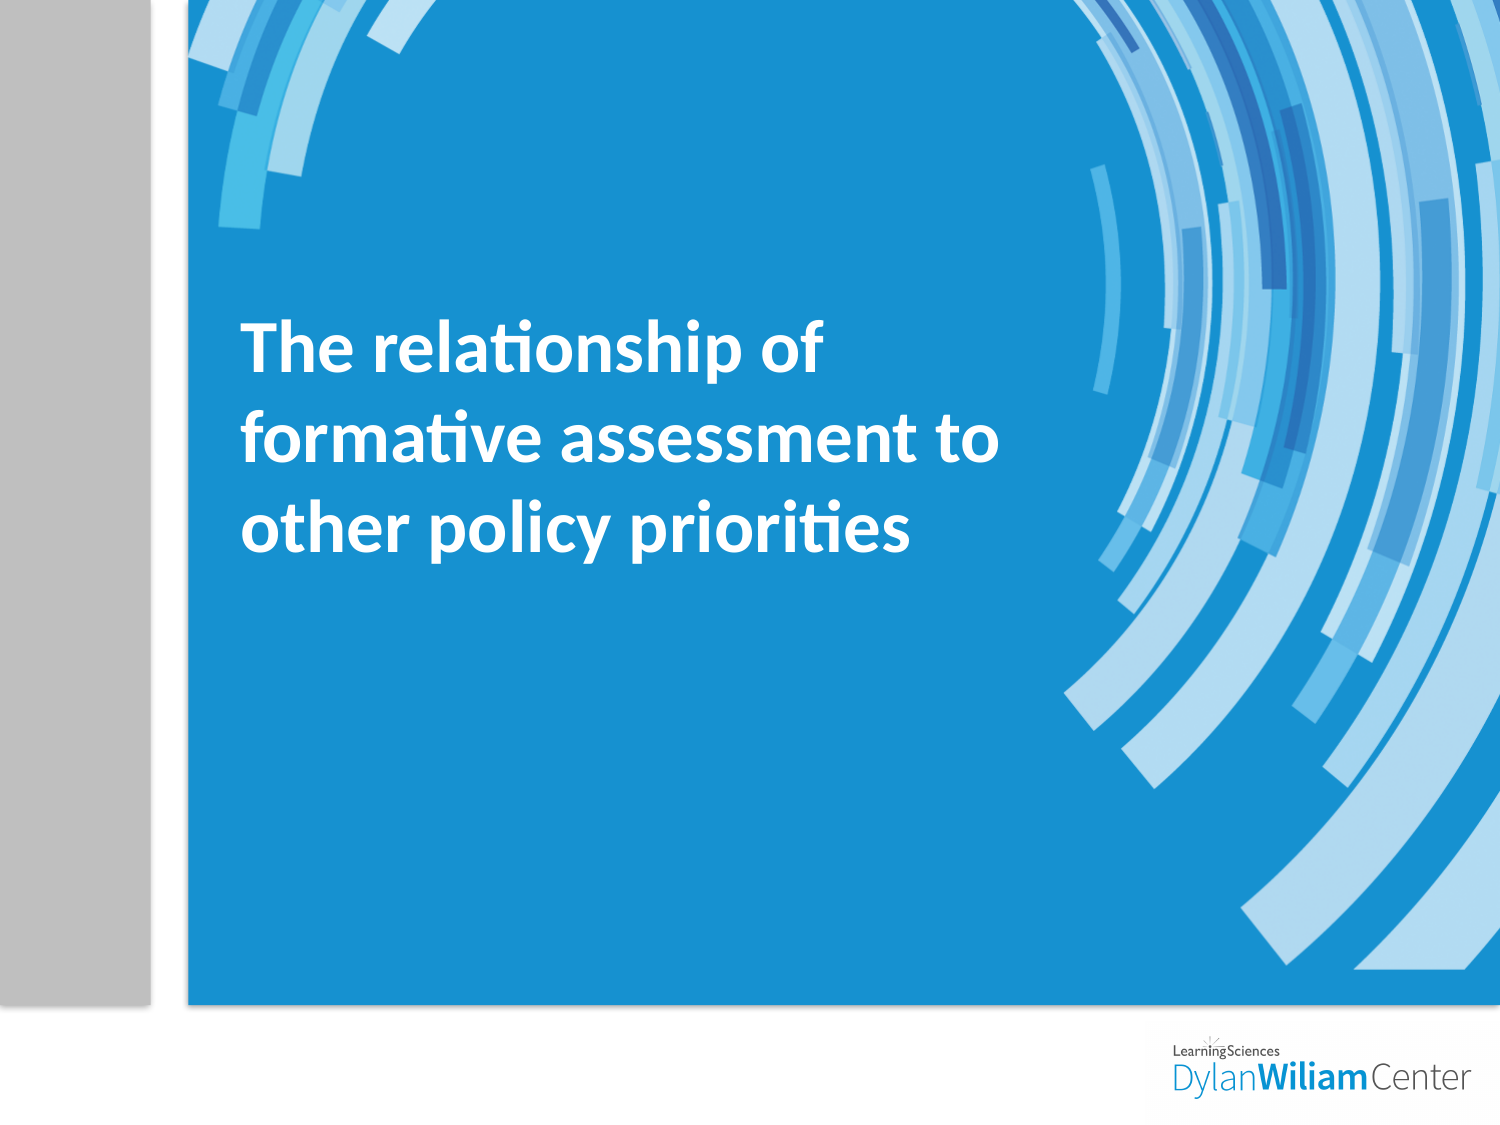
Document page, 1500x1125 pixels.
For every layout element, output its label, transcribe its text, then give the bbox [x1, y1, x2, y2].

picture [1145, 1021, 1500, 1125]
picture [188, 0, 1500, 1006]
title The relationship of formative assessment to other policy priorities [225, 275, 1022, 591]
table_cell C [0, 0, 1500, 1125]
